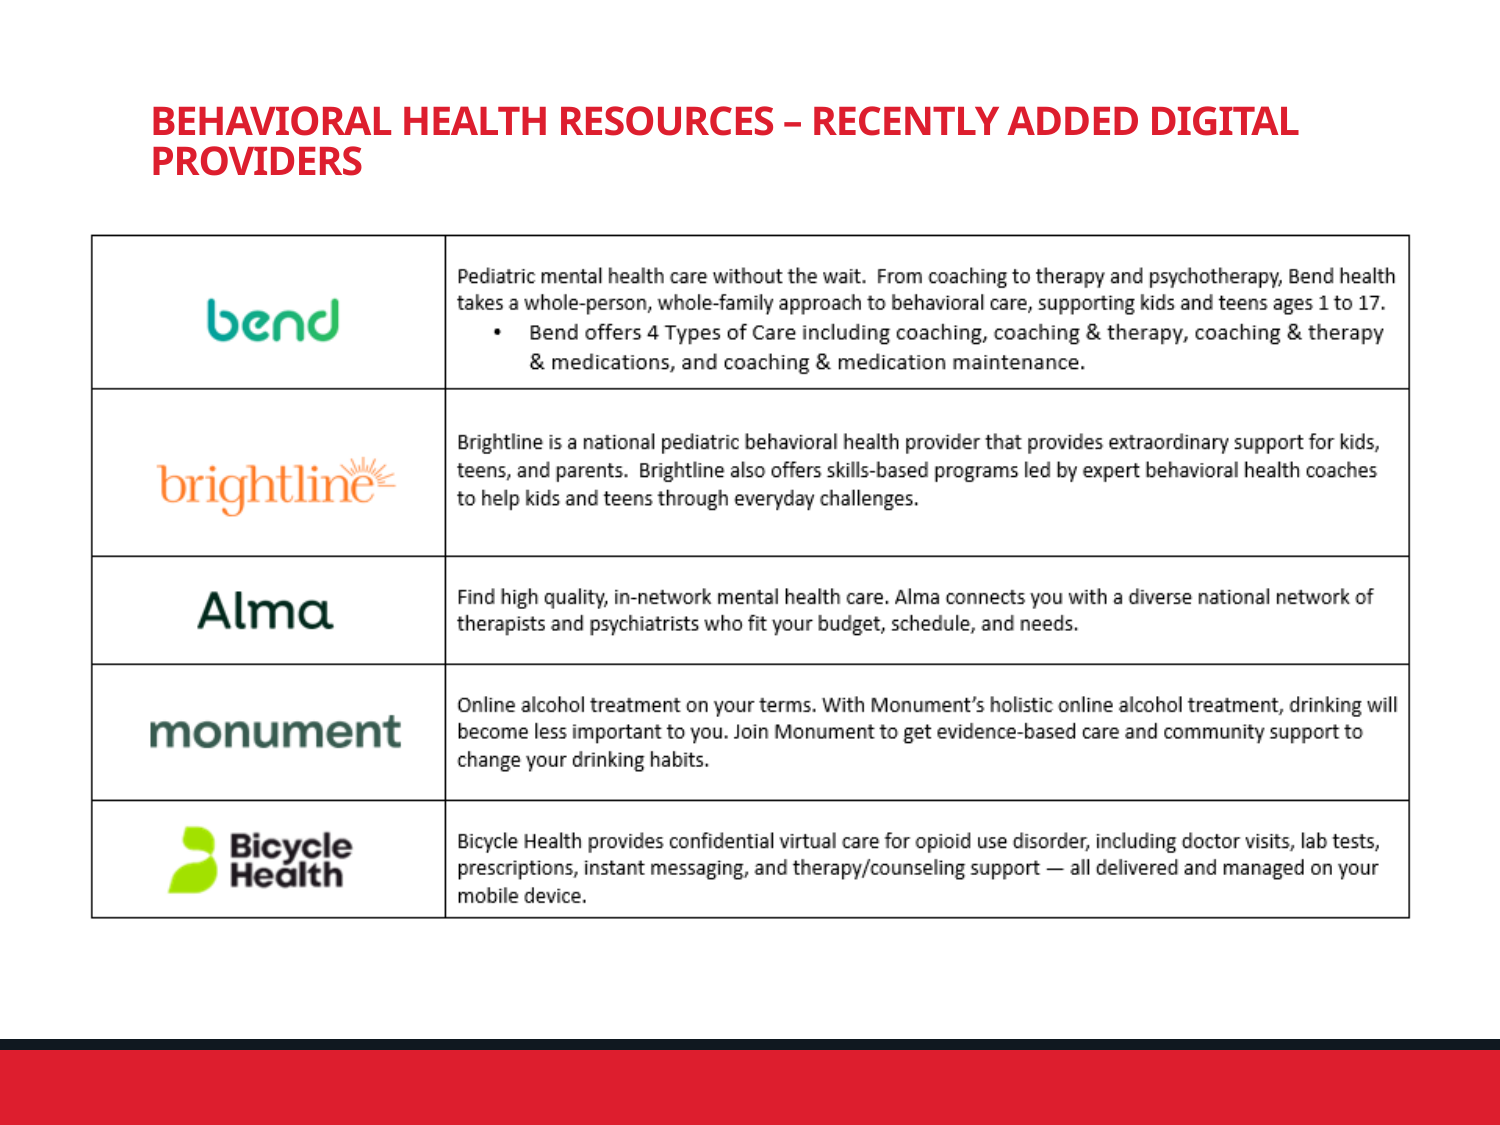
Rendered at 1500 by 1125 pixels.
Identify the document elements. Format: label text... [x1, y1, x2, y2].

picture [71, 224, 1429, 948]
title Behavioral Health Resources – Recently Added Digital Providers [135, 95, 1373, 192]
